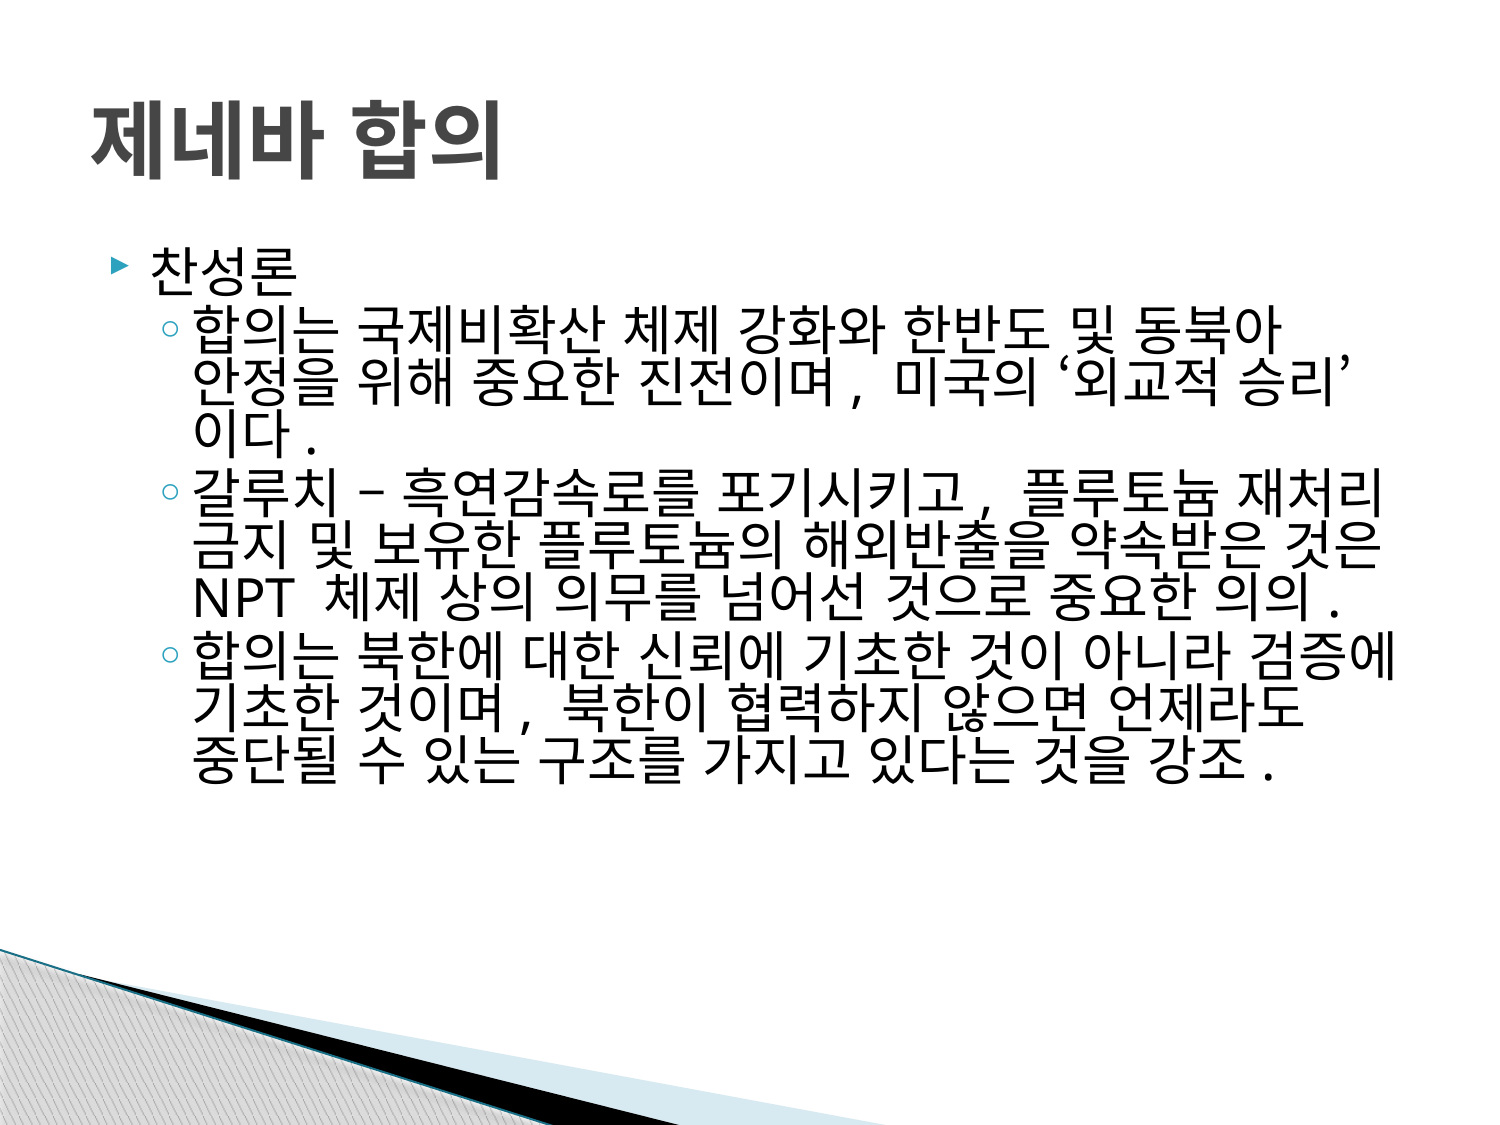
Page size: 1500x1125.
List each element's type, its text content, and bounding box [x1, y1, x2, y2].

list 찬성론 합의는 국제비확산 체제 강화와 한반도 및 동북아 안정을 위해 중요한 진전이며, 미국의 ‘외교적 승리’ 이다. 갈루치 – 흑연감속로를 포기시키고, 플루토늄 재처리 금지 및 보유한 플루토늄의 해외반출을 약속받은 것은 NPT 체제 상의 의무를 넘어선 것으로 중요한 의의. 합의는 북한에 대한 신뢰에 기초한 것이 아니라 검증에 기초한 것이며, 북한이 협력하지 않으면 언제라도 중단될 수 있는 구조를 가지고 있다는 것을 강조. [74, 242, 1426, 986]
title 제네바 합의 [75, 45, 1425, 233]
